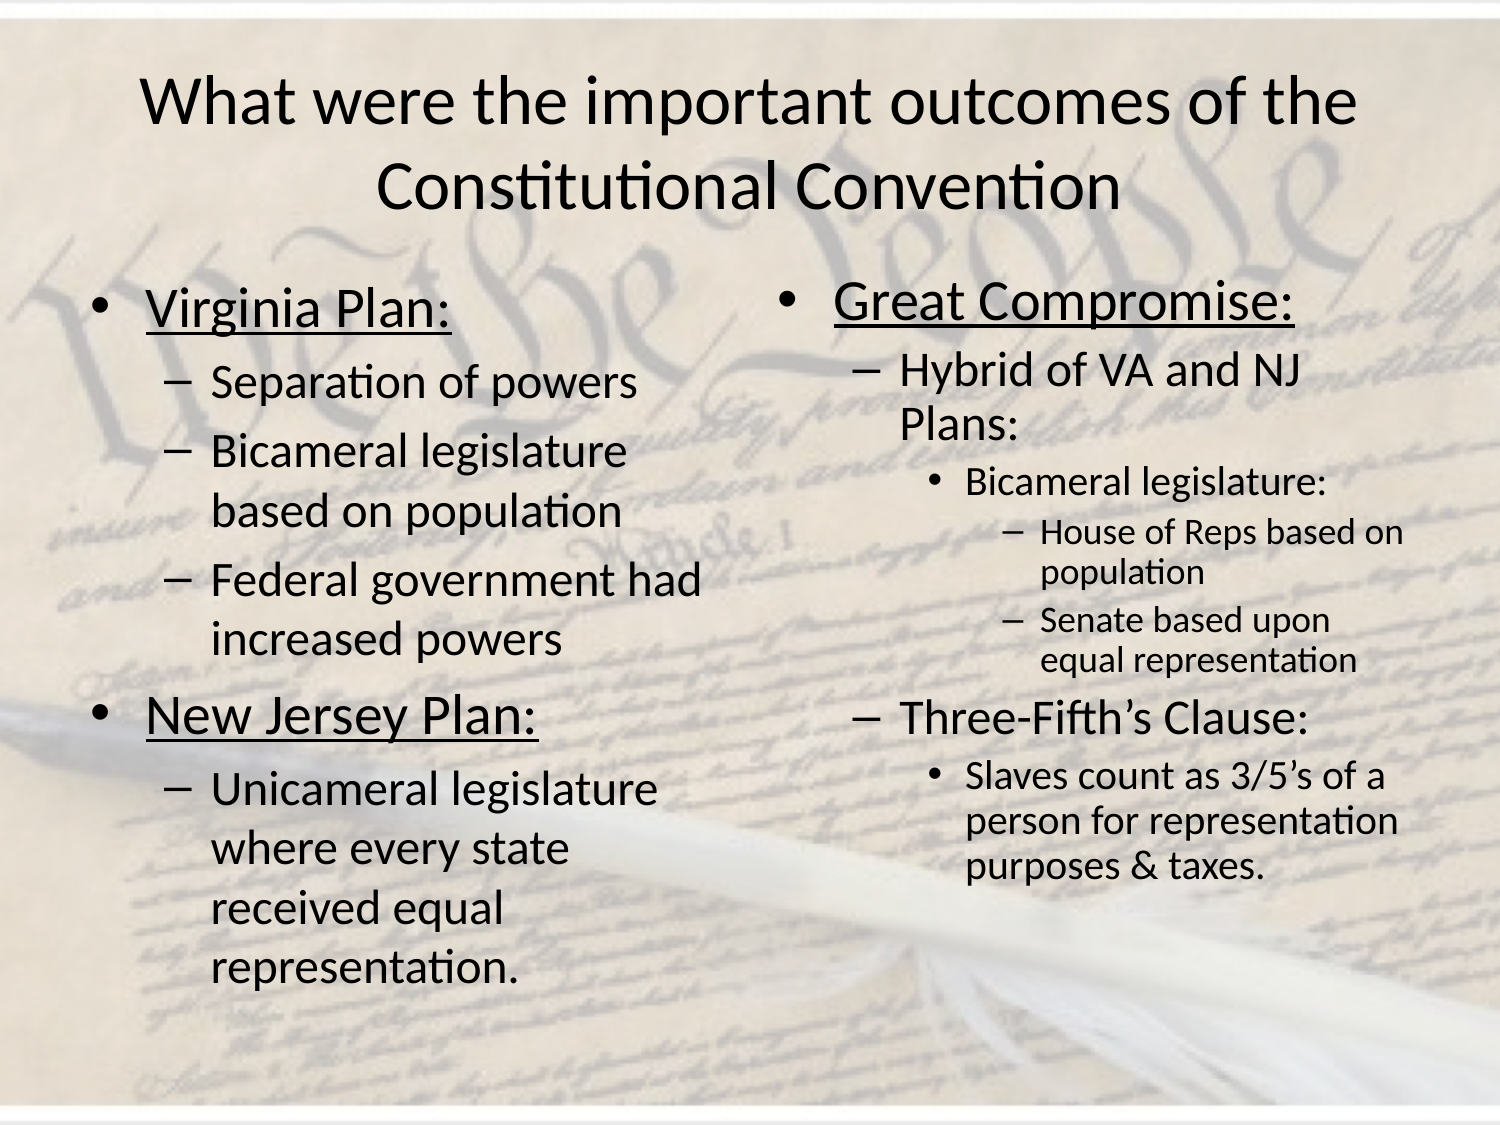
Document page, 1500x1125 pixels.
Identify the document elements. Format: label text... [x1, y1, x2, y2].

picture [0, 0, 1500, 1125]
list Great Compromise: Hybrid of VA and NJ Plans: Bicameral legislature: House of Reps based on population Senate based upon equal representation Three-Fifth’s Clause: Slaves count as 3/5’s of a person for representation purposes & taxes. [762, 262, 1425, 1005]
list Virginia Plan: Separation of powers Bicameral legislature based on population Federal government had increased powers New Jersey Plan: Unicameral legislature where every state received equal representation. [75, 262, 738, 1005]
title What were the important outcomes of the Constitutional Convention [75, 45, 1425, 233]
